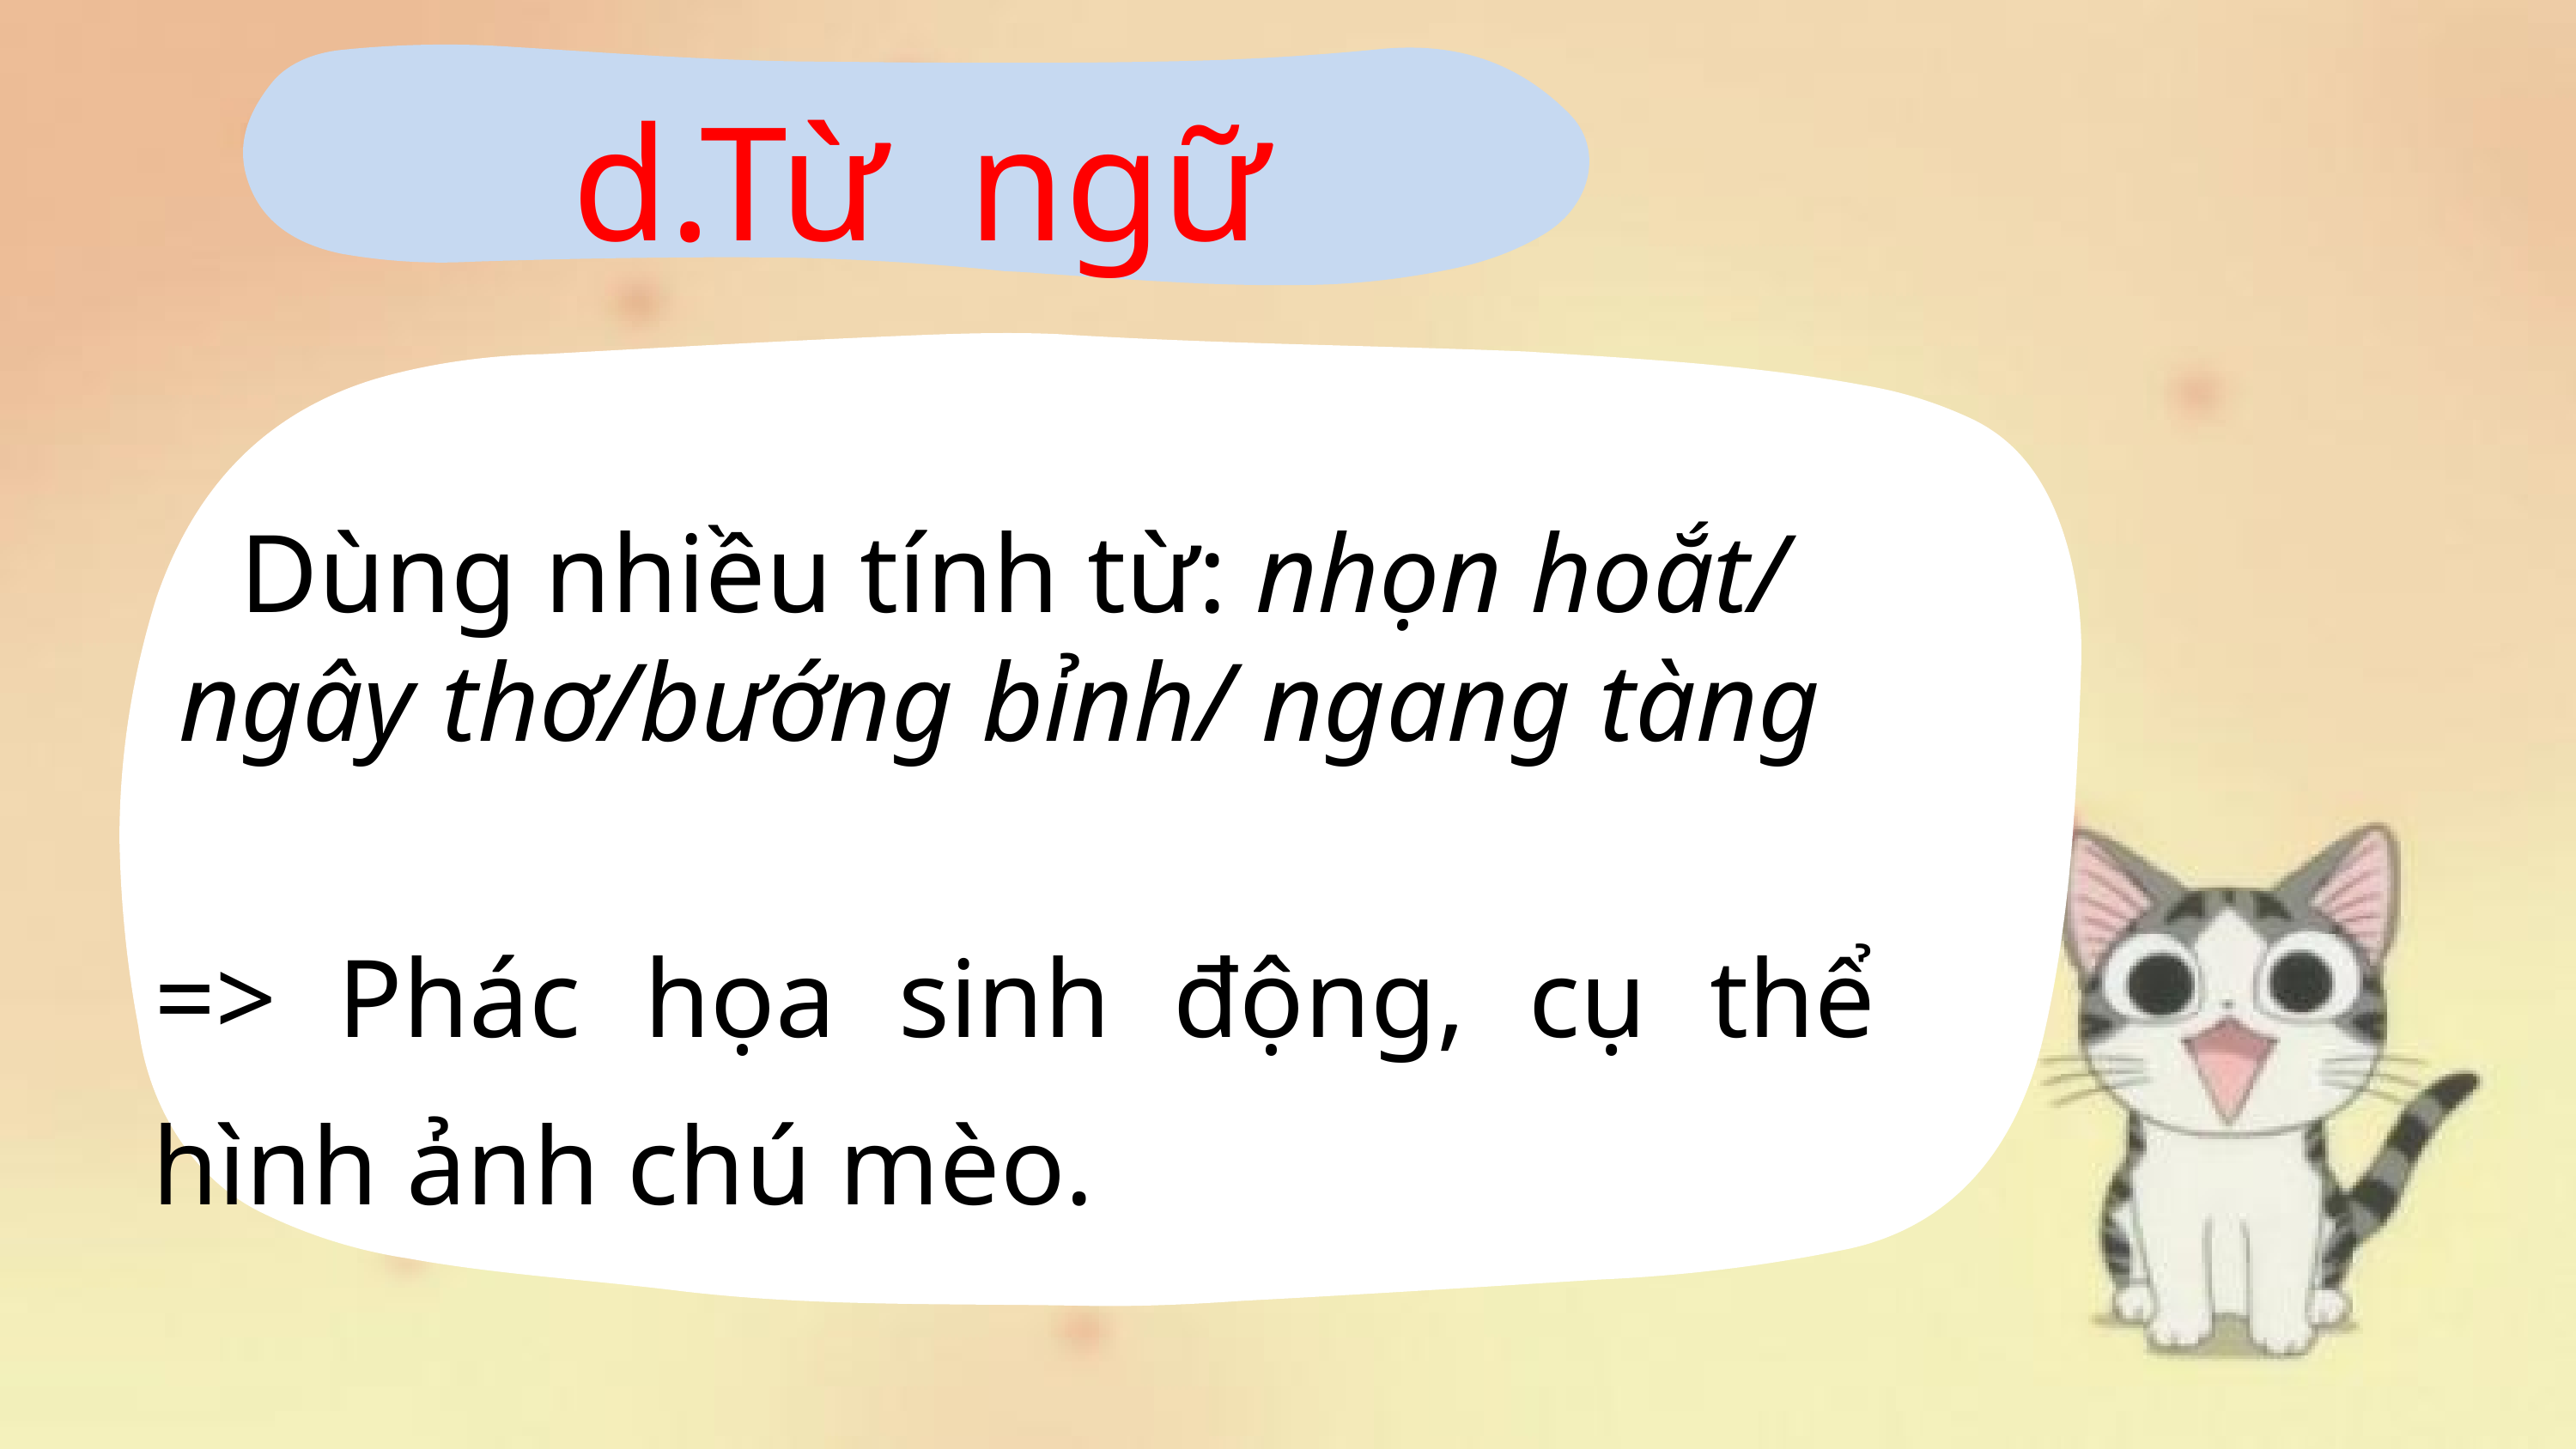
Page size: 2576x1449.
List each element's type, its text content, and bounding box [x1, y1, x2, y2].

text_box [119, 662, 139, 1033]
text_box [205, 332, 2081, 1237]
text_box d.Từ ngữ [0, 97, 2108, 258]
text_box [261, 44, 1552, 97]
text_box Dùng nhiều tính từ: nhọn hoắt/ ngây thơ/bướng bỉnh/ ngang tàng => Phác họa sinh động, cụ thể hình ảnh chú mèo. [139, 499, 1889, 1379]
picture [0, 0, 2576, 1449]
text_box [373, 258, 603, 263]
text_box [818, 258, 1492, 286]
